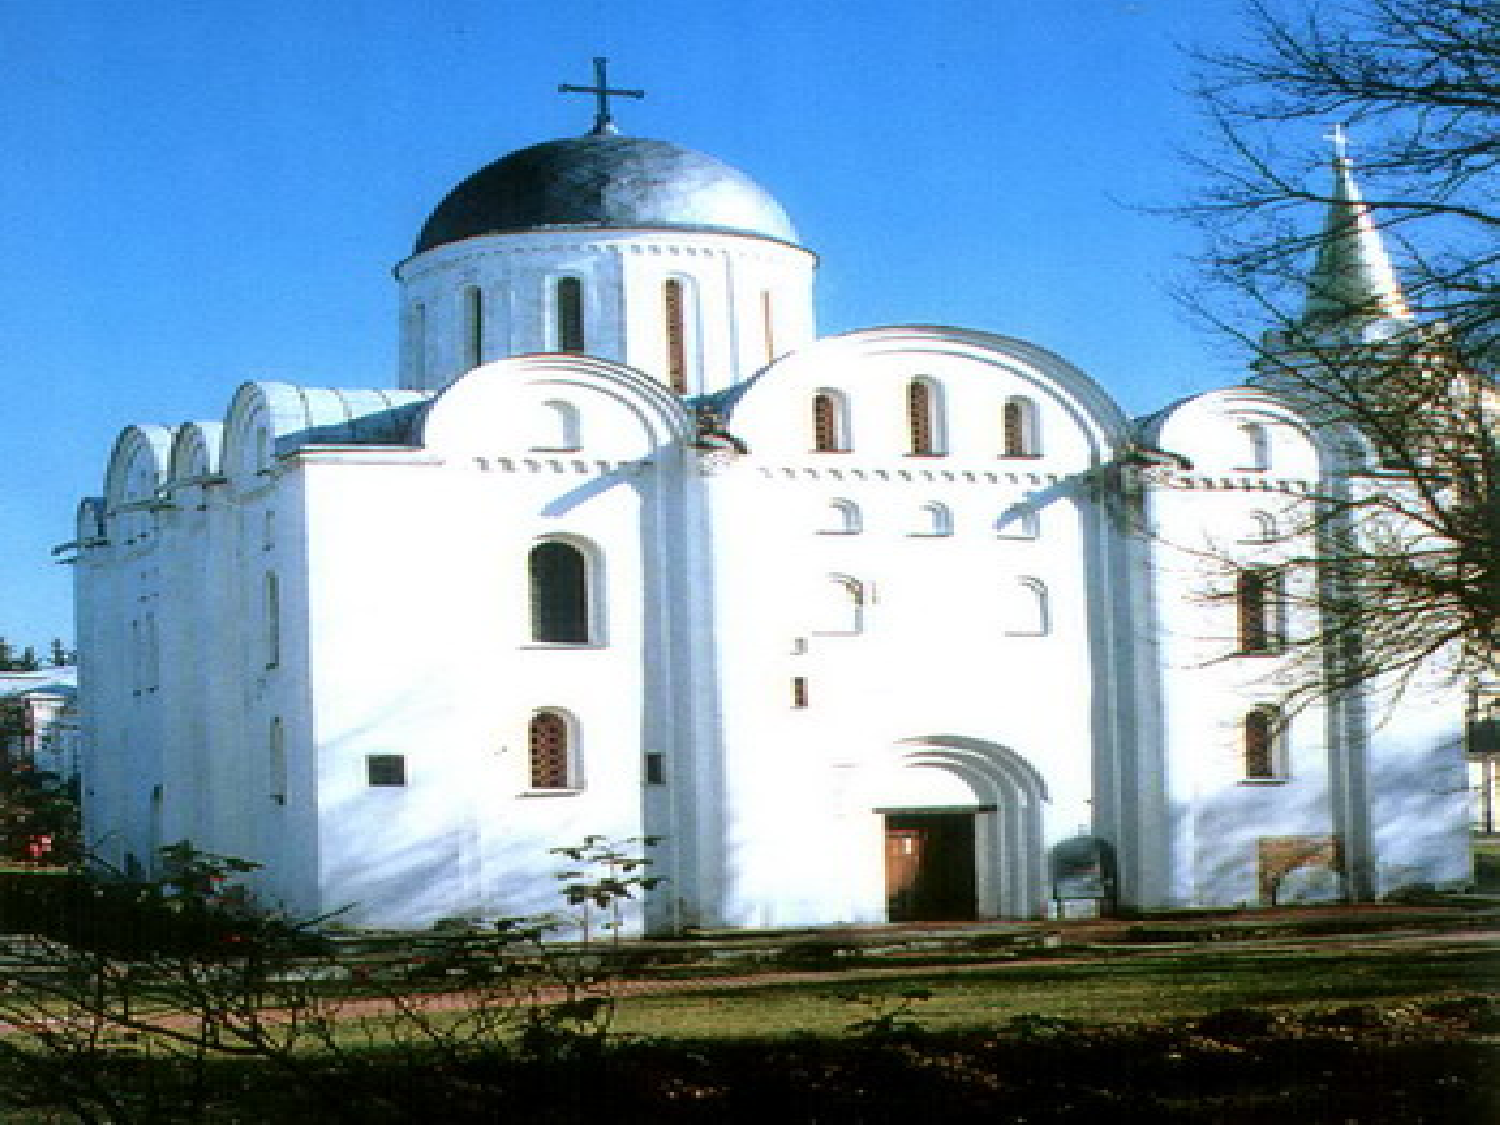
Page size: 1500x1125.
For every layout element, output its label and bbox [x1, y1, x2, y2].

list [0, 0, 1500, 1125]
